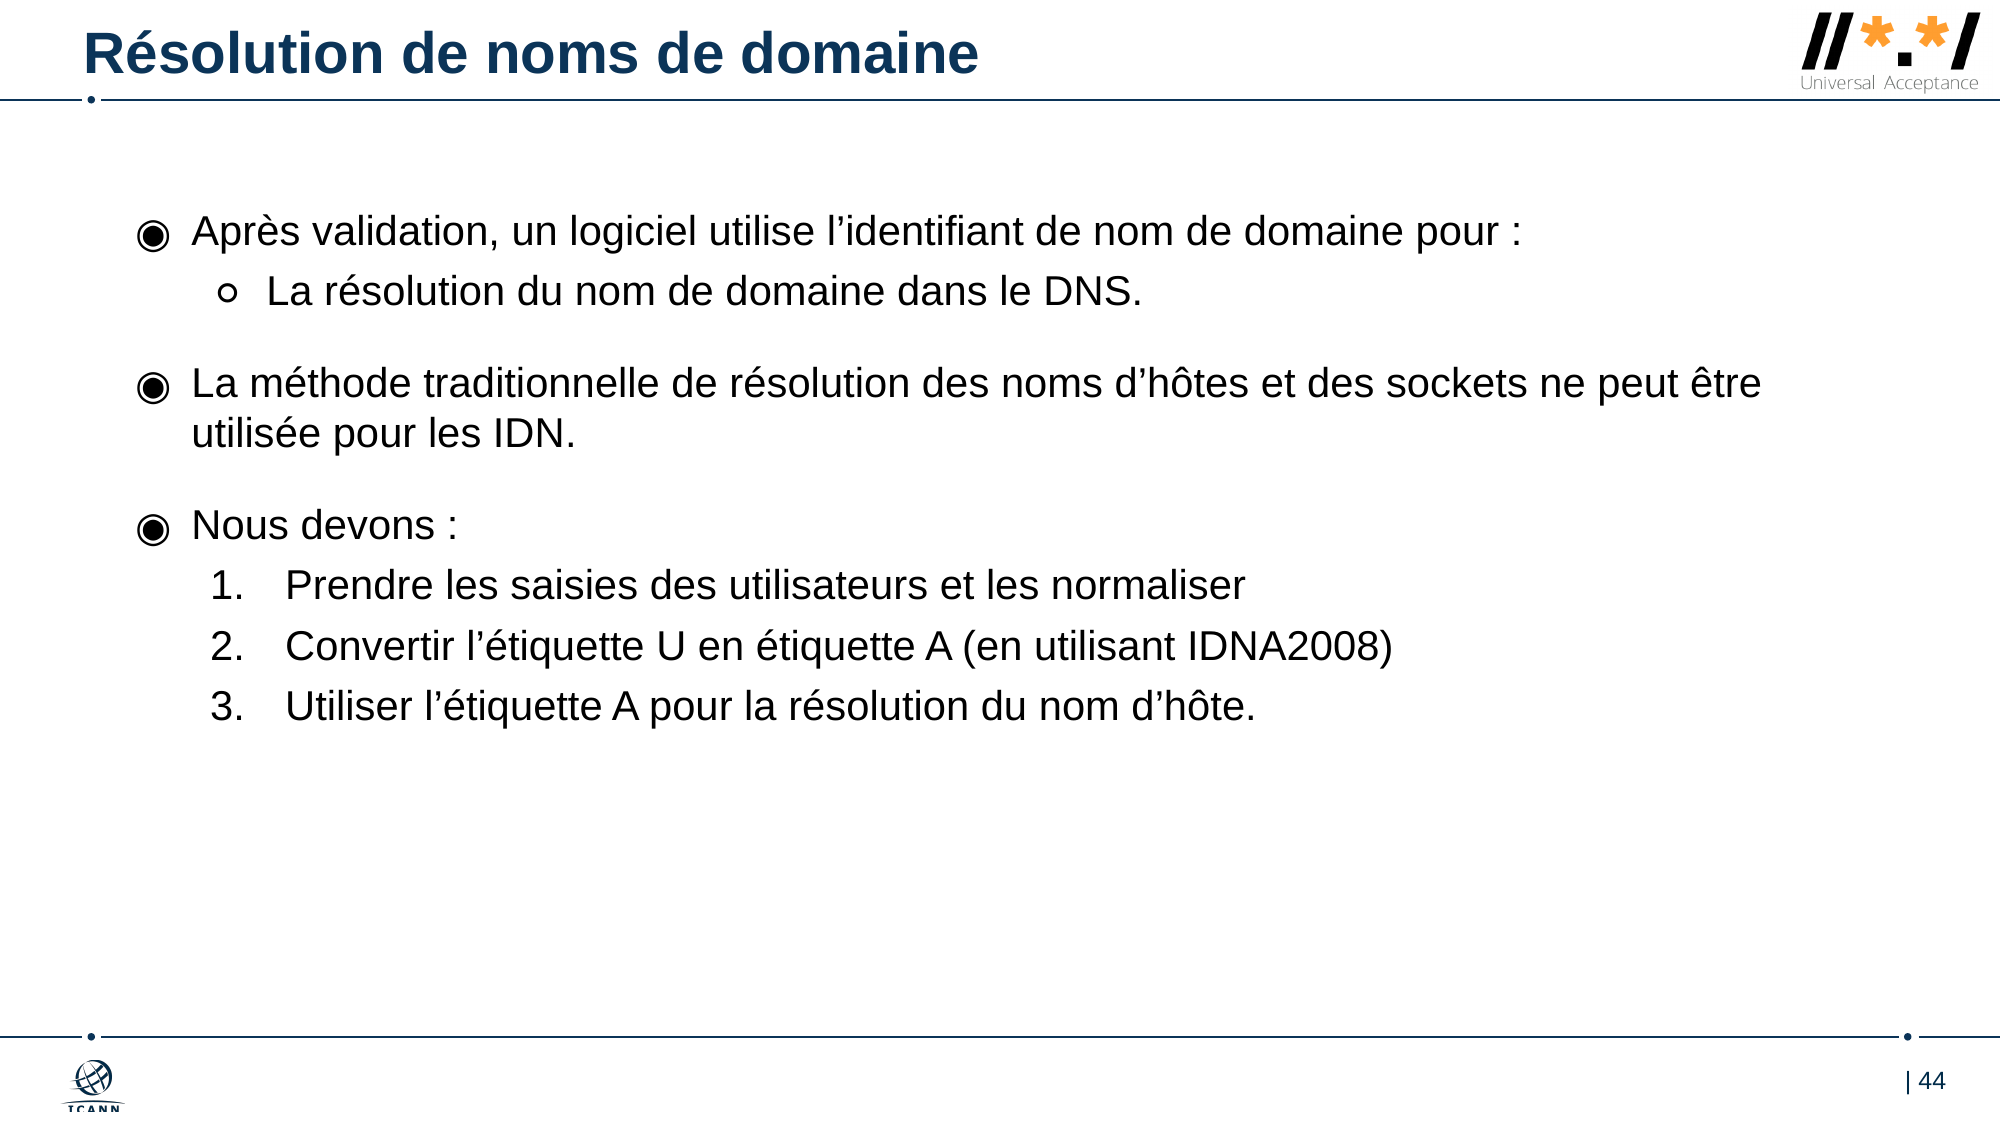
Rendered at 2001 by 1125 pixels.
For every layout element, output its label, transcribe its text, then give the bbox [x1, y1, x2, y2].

list Après validation, un logiciel utilise l’identifiant de nom de domaine pour : La résolution du nom de domaine dans le DNS. La méthode traditionnelle de résolution des noms d’hôtes et des sockets ne peut être utilisée pour les IDN. Nous devons : Prendre les saisies des utilisateurs et les normaliser Convertir l’étiquette U en étiquette A (en utilisant IDNA2008) Utiliser l’étiquette A pour la résolution du nom d’hôte. [135, 203, 1865, 1033]
title Résolution de noms de domaine [68, 7, 1784, 82]
picture [1788, 5, 1993, 99]
picture [60, 1060, 125, 1112]
